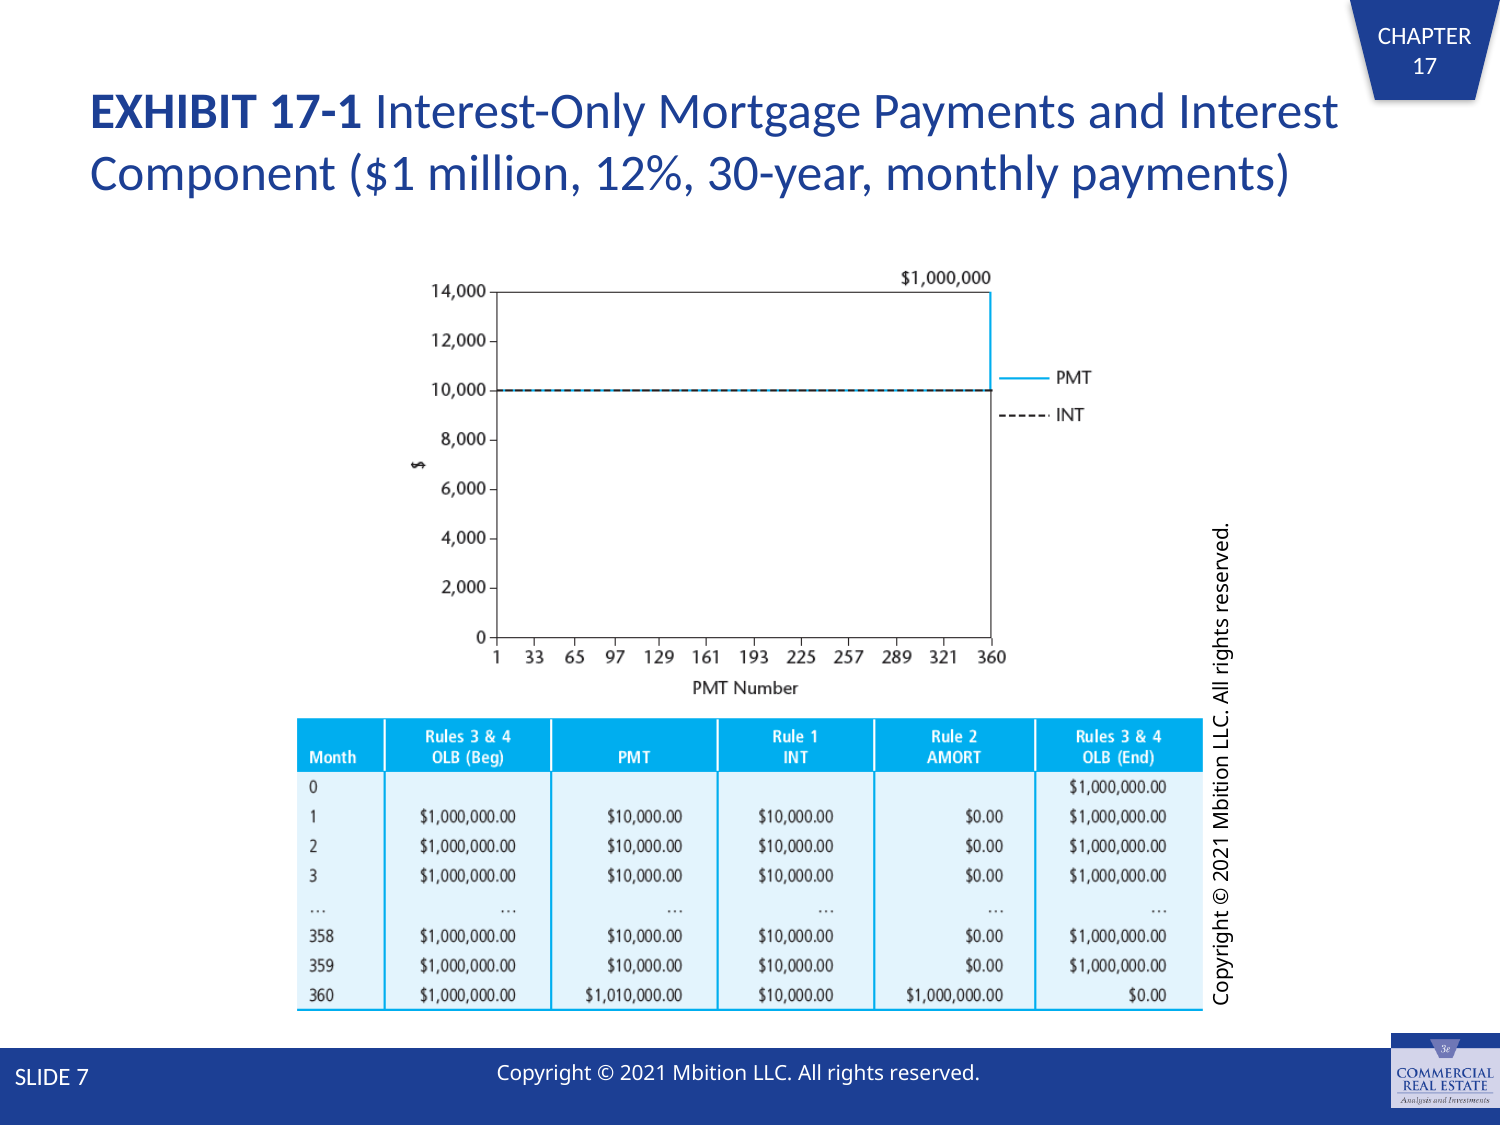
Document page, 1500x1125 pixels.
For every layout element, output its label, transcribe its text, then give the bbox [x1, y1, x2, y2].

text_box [295, 260, 1241, 1011]
slide_number SLIDE 7 [0, 1052, 350, 1113]
title EXHIBIT 17-1 Interest-Only Mortgage Payments and Interest Component ($1 million, 12%, 30-year, monthly payments) [75, 45, 1375, 233]
picture [1391, 1033, 1500, 1108]
